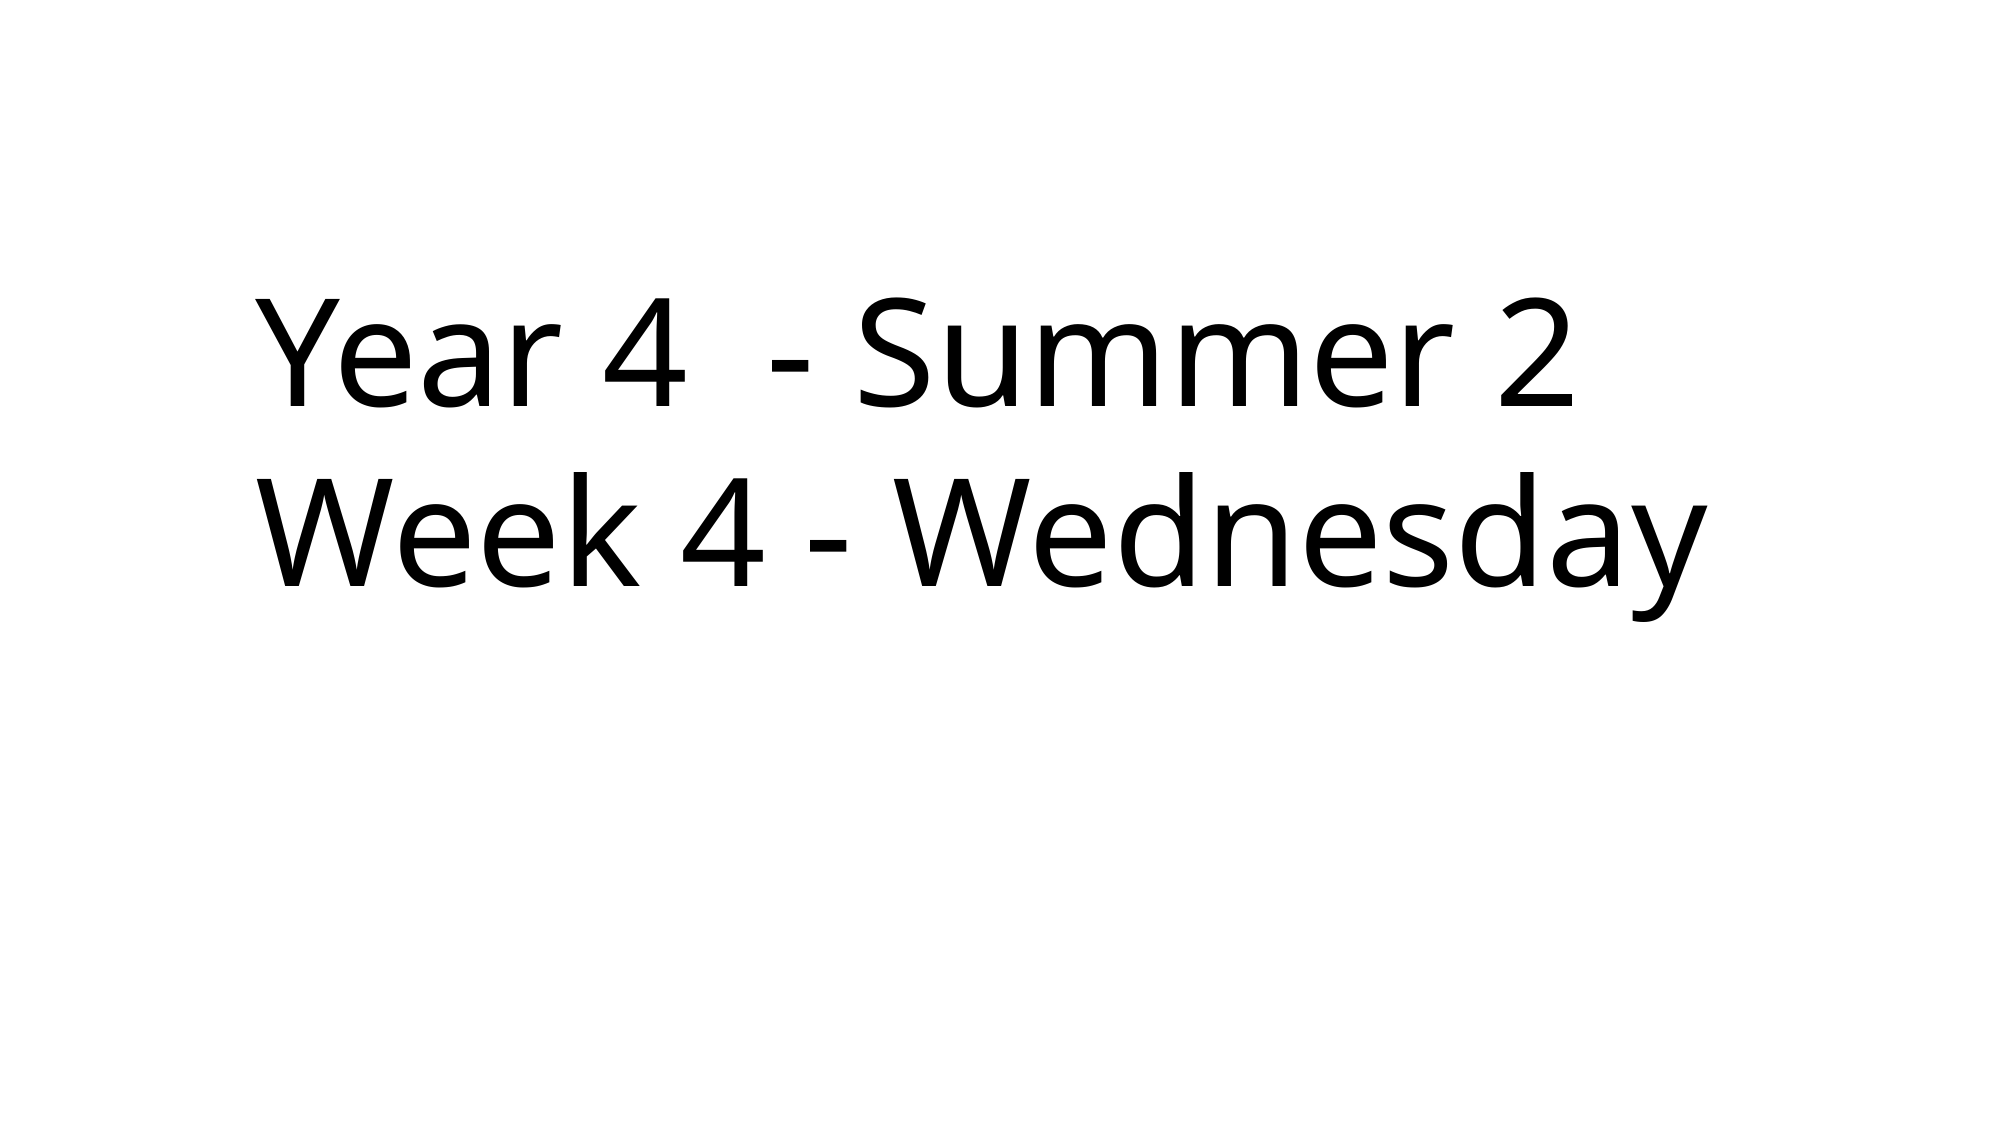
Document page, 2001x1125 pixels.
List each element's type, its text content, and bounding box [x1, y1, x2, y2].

text_box Year 4 - Summer 2 Week 4 - Wednesday [241, 249, 1725, 804]
